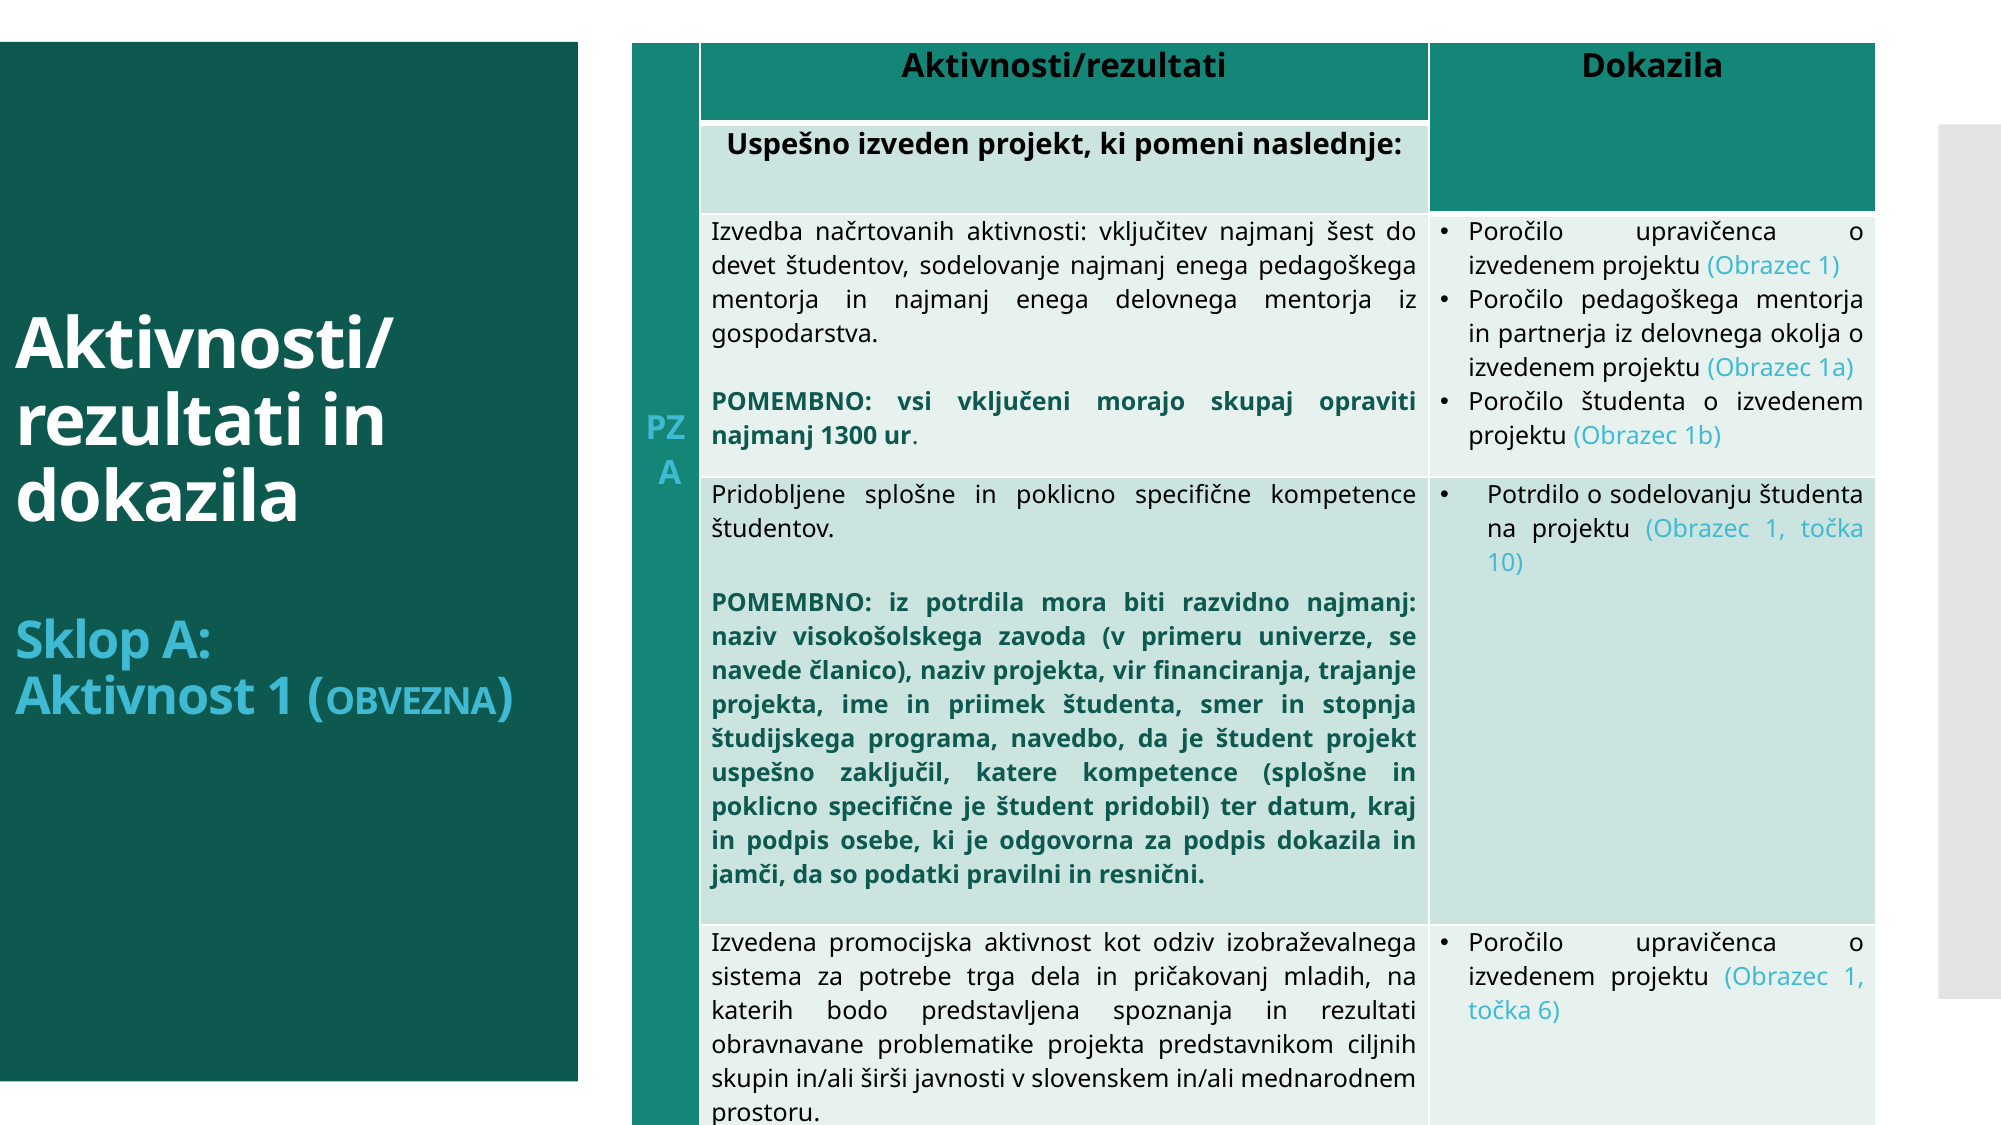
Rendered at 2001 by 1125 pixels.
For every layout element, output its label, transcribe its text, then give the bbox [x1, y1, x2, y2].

table_header Aktivnosti/rezultati [701, 43, 1428, 120]
table_cell Pridobljene splošne in poklicno specifične kompetence študentov. POMEMBNO: iz potrdila mora biti razvidno najmanj: naziv visokošolskega zavoda (v primeru univerze, se navede članico), naziv projekta, vir financiranja, trajanje projekta, ime in priimek študenta, smer in stopnja študijskega programa, navedbo, da je študent projekt uspešno zaključil, katere kompetence (splošne in poklicno specifične je študent pridobil) ter datum, kraj in podpis osebe, ki je odgovorna za podpis dokazila in jamči, da so podatki pravilni in resnični. [701, 478, 1428, 924]
table_cell Uspešno izveden projekt, ki pomeni naslednje: [701, 126, 1428, 213]
table_cell Poročilo upravičenca o izvedenem projektu (Obrazec 1) Poročilo pedagoškega mentorja in partnerja iz delovnega okolja o izvedenem projektu (Obrazec 1a) Poročilo študenta o izvedenem projektu (Obrazec 1b) [1430, 217, 1875, 476]
table_cell Izvedena promocijska aktivnost kot odziv izobraževalnega sistema za potrebe trga dela in pričakovanj mladih, na katerih bodo predstavljena spoznanja in rezultati obravnavane problematike projekta predstavnikom ciljnih skupin in/ali širši javnosti v slovenskem in/ali mednarodnem prostoru. POMEMBNO: izvedena mora biti najmanj ena promocijska aktivnost (gledati točko 4. 2 javnega razpisa Pogoji, vezani na vlogo). [701, 926, 1428, 1125]
table_header Dokazila [1430, 43, 1875, 211]
table_cell Potrdilo o sodelovanju študenta na projektu (Obrazec 1, točka 10) [1430, 478, 1875, 924]
table_cell Izvedba načrtovanih aktivnosti: vključitev najmanj šest do devet študentov, sodelovanje najmanj enega pedagoškega mentorja in najmanj enega delovnega mentorja iz gospodarstva. POMEMBNO: vsi vključeni morajo skupaj opraviti najmanj 1300 ur. [701, 215, 1428, 476]
title Aktivnosti/ rezultati in dokazila Sklop A: Aktivnost 1 (OBVEZNA) [0, 41, 578, 1082]
table_cell Poročilo upravičenca o izvedenem projektu (Obrazec 1, točka 6) [1430, 926, 1875, 1125]
table_header PZ A [632, 43, 699, 1125]
